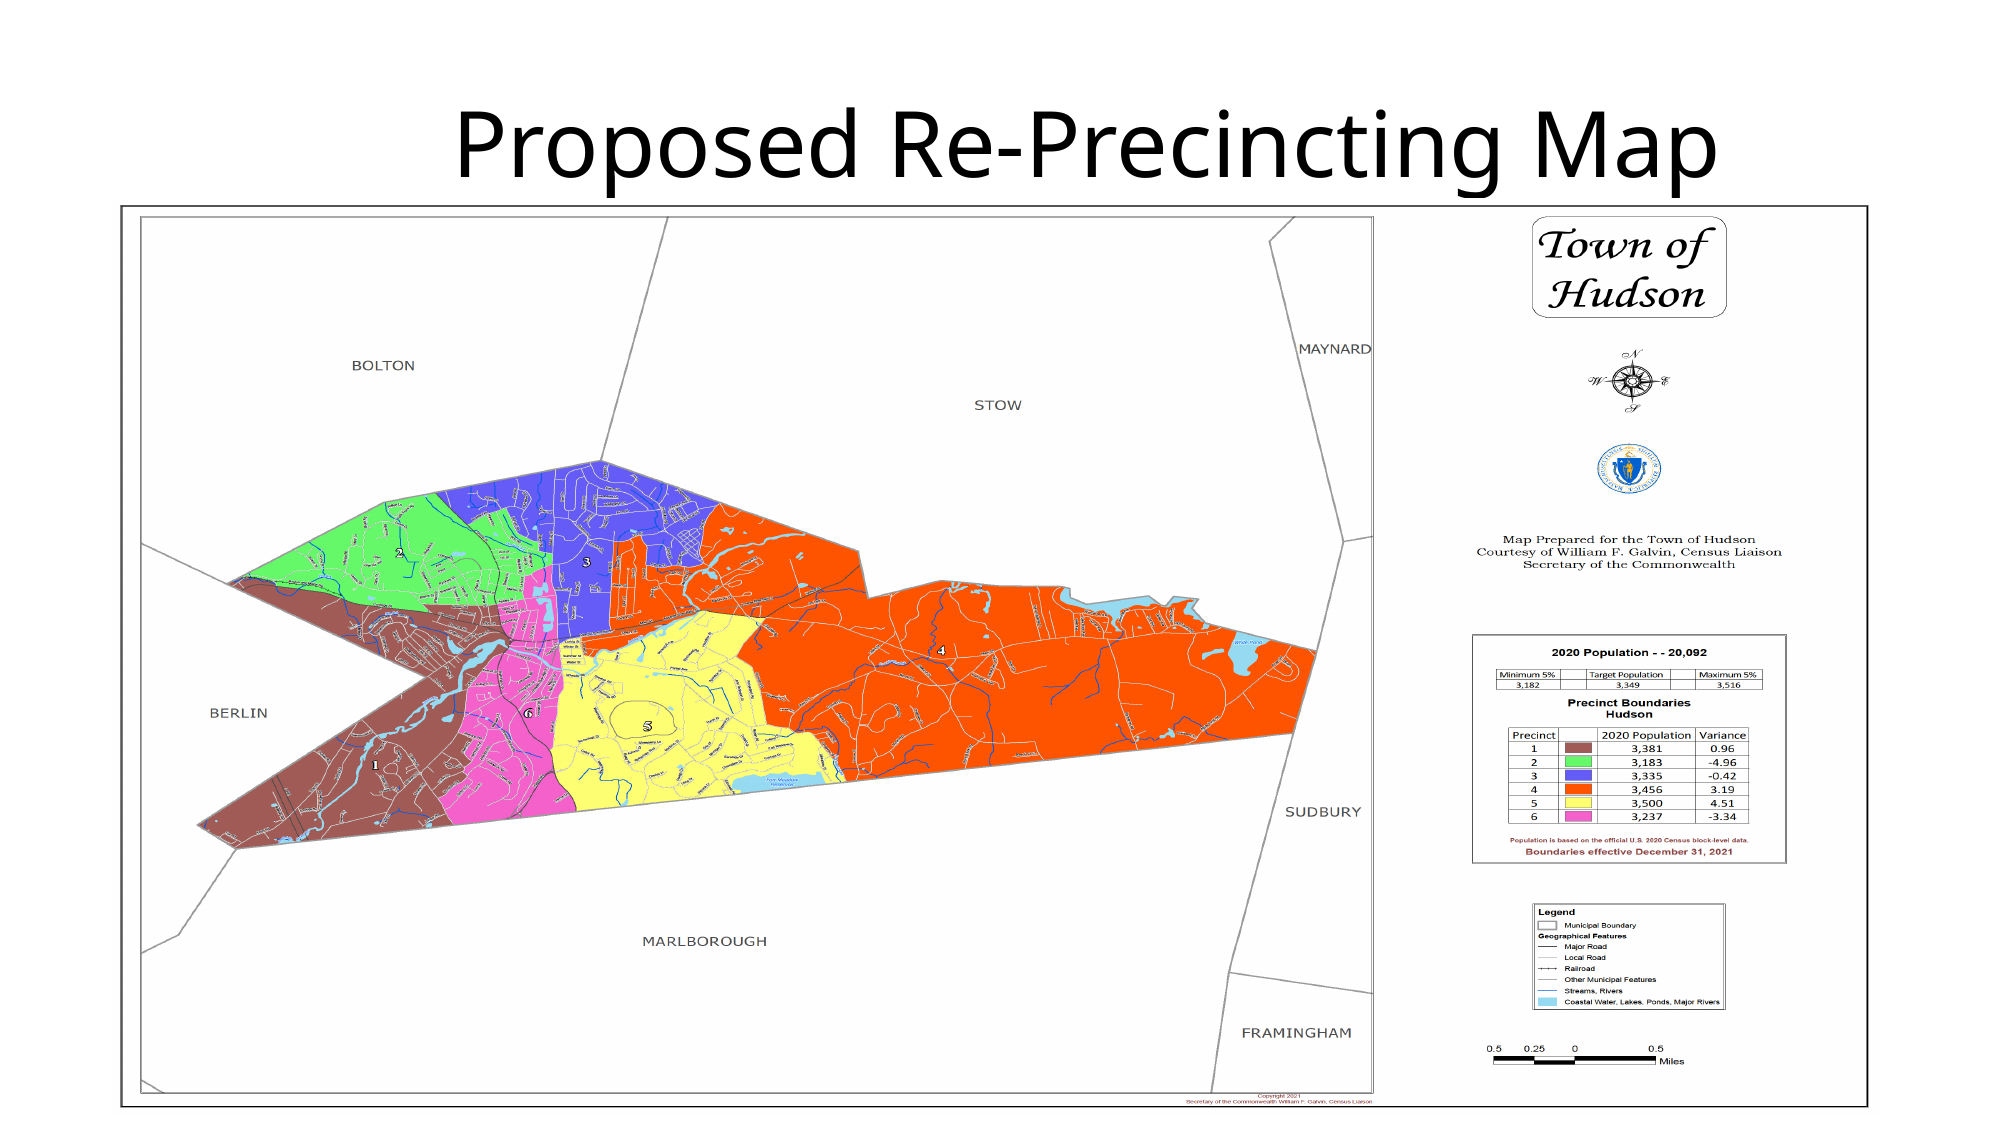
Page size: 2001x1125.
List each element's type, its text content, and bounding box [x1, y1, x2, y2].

title Proposed Re-Precincting Map [137, 59, 1863, 198]
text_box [111, 198, 1879, 1116]
